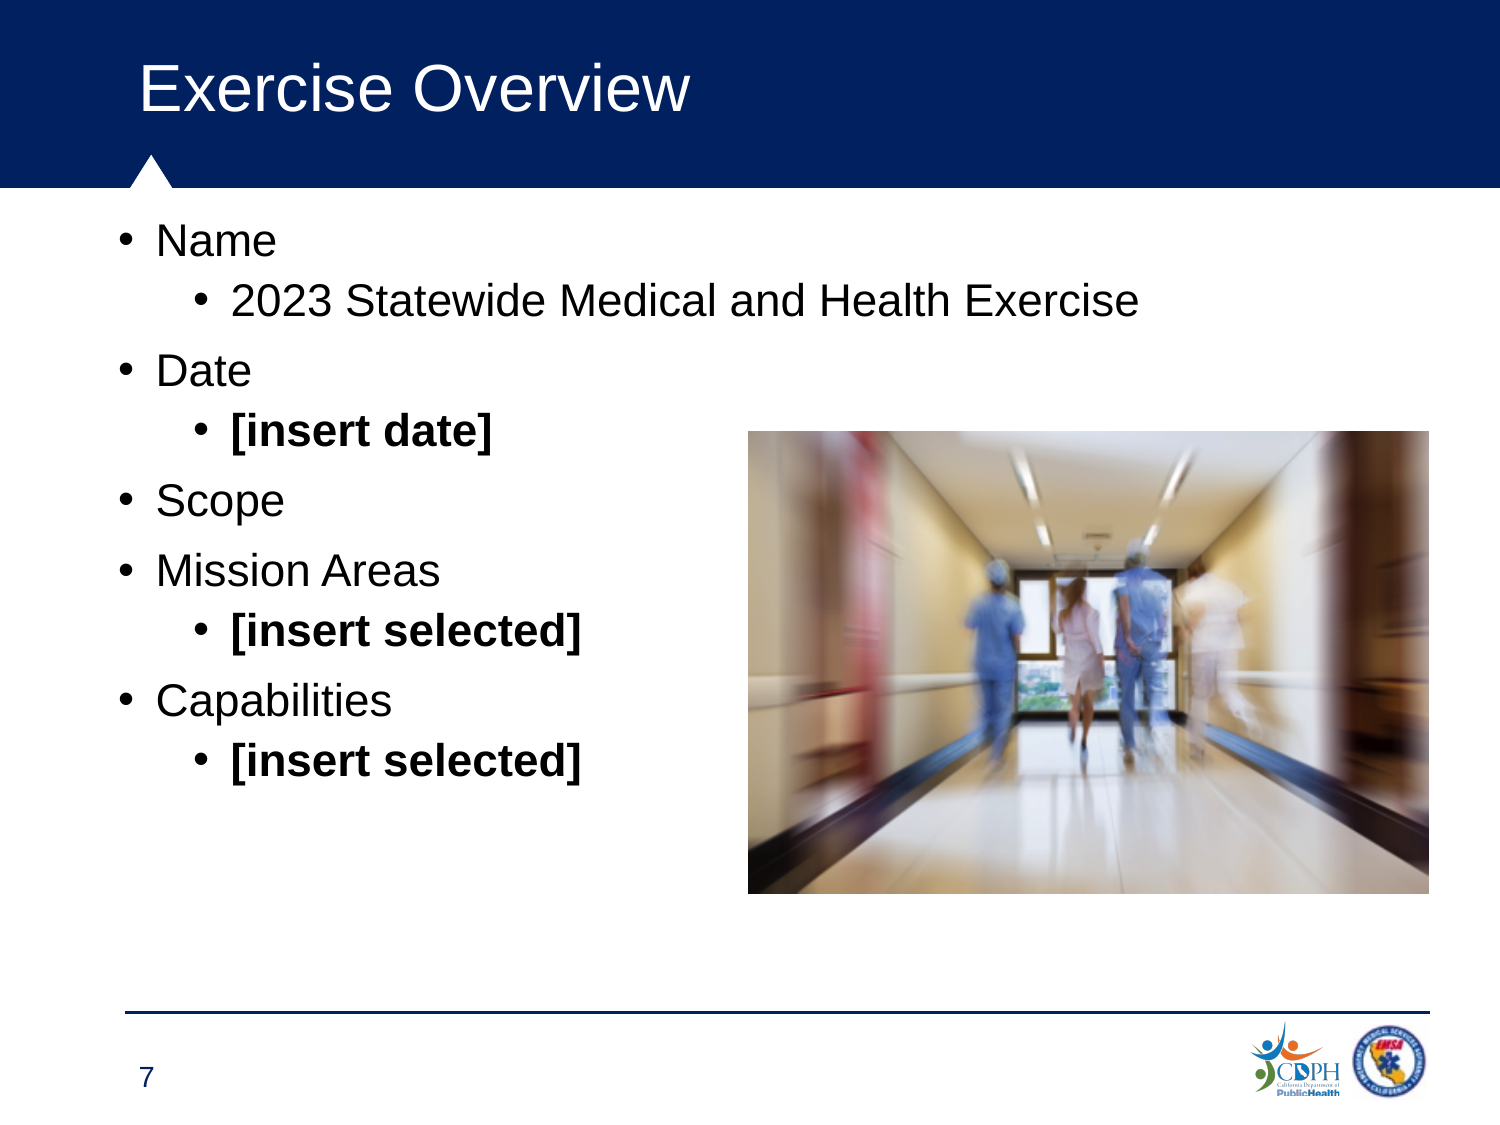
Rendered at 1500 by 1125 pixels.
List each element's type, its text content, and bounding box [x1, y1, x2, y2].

picture [748, 431, 1429, 894]
title Exercise Overview 1 [123, 34, 1429, 147]
list Name 2023 Statewide Medical and Health Exercise Date [insert date] Scope Mission Areas [insert selected] Capabilities [insert selected] [103, 209, 1397, 1014]
slide_number 7 [123, 1046, 461, 1107]
picture [1351, 1024, 1429, 1100]
